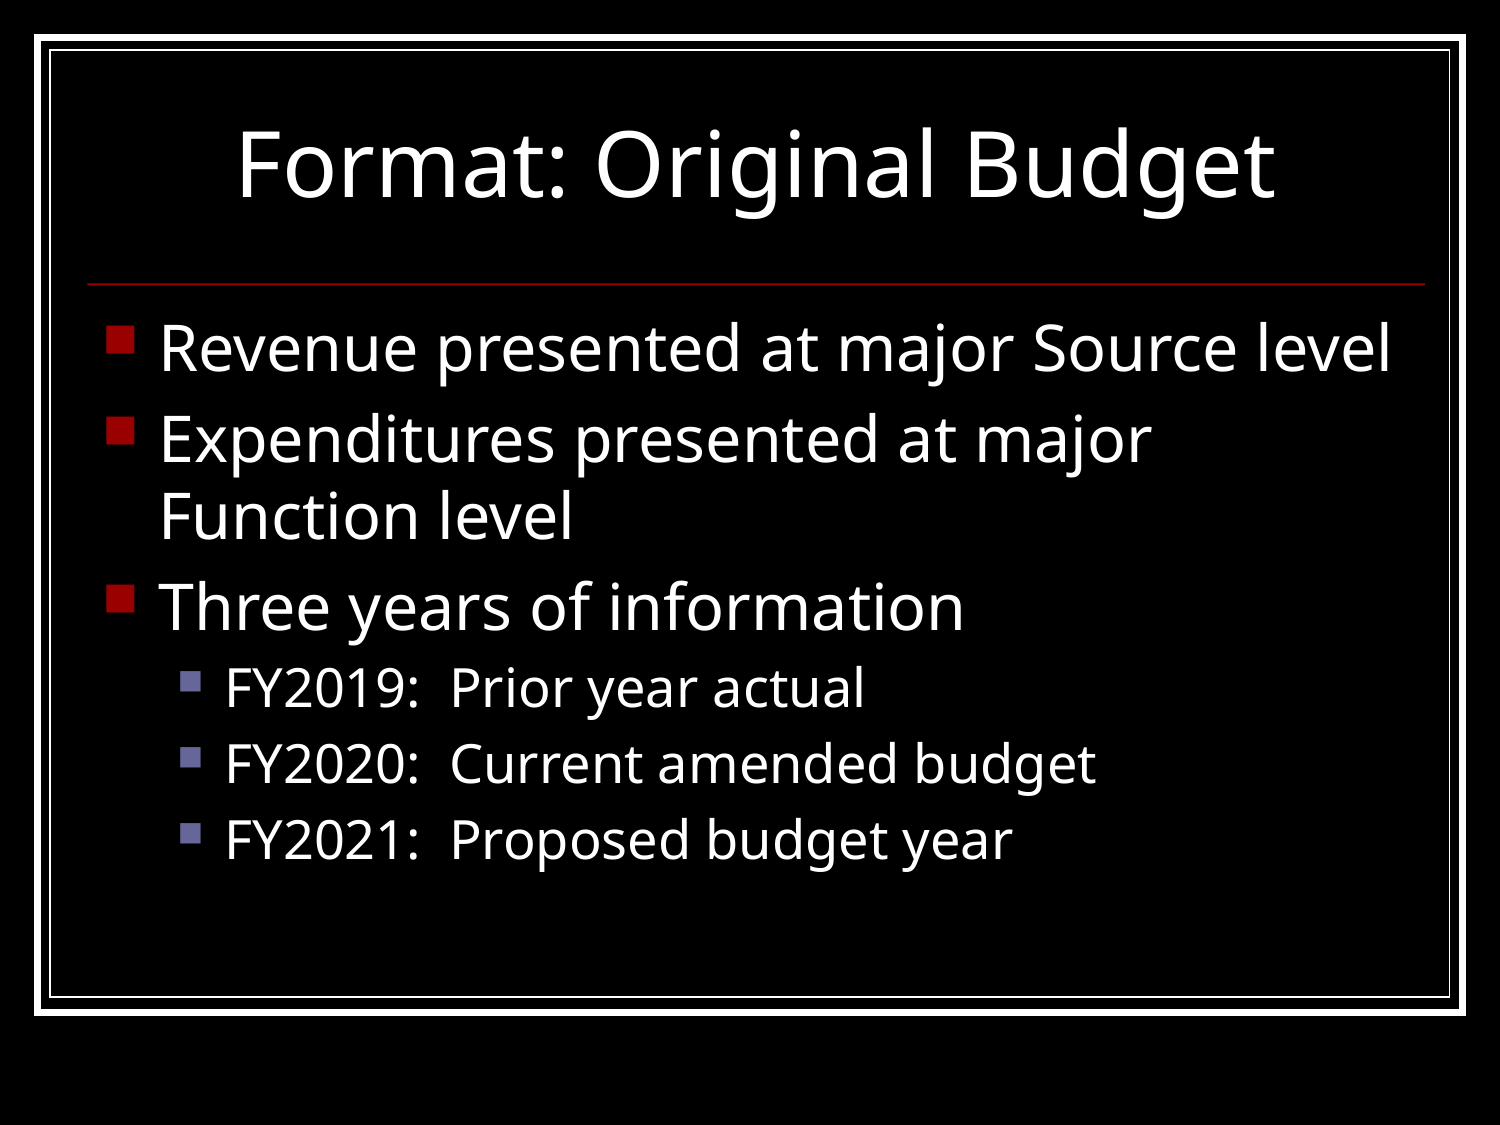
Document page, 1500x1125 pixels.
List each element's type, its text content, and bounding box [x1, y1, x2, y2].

list Revenue presented at major Source level Expenditures presented at major Function level Three years of information FY2019: Prior year actual FY2020: Current amended budget FY2021: Proposed budget year [87, 299, 1425, 963]
title Format: Original Budget [87, 77, 1425, 266]
